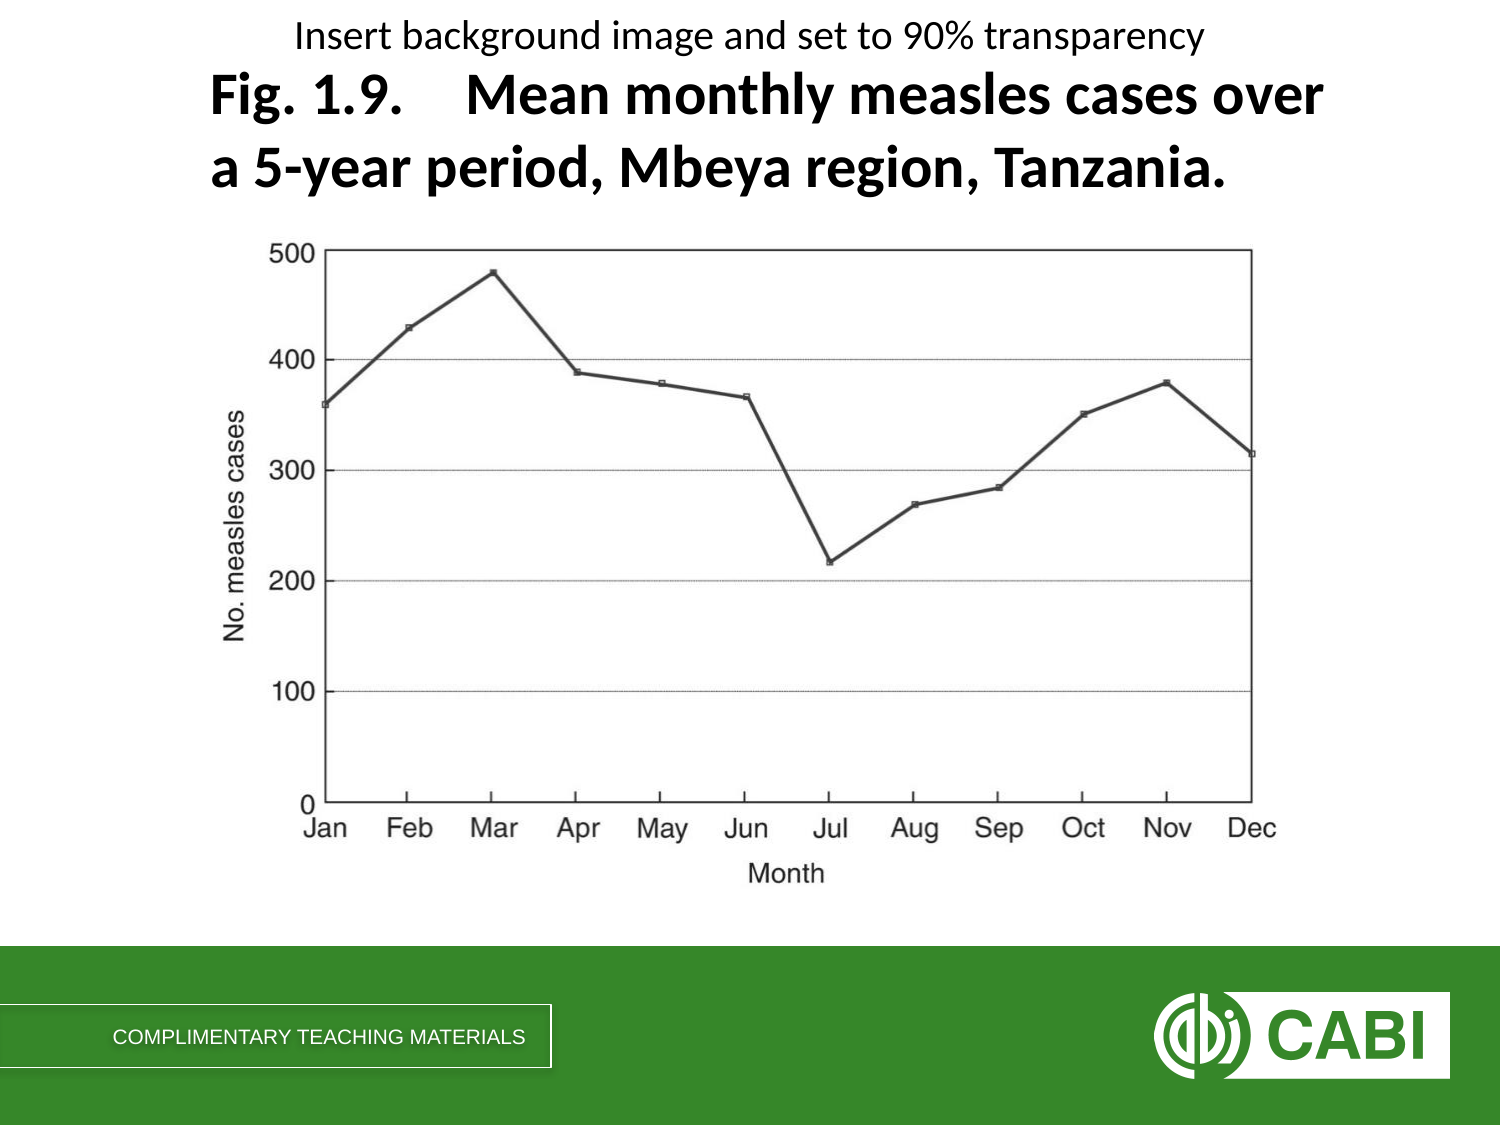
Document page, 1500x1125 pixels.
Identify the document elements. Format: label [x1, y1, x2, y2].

list [220, 235, 1280, 889]
picture [0, 0, 1500, 947]
picture [1154, 992, 1450, 1079]
